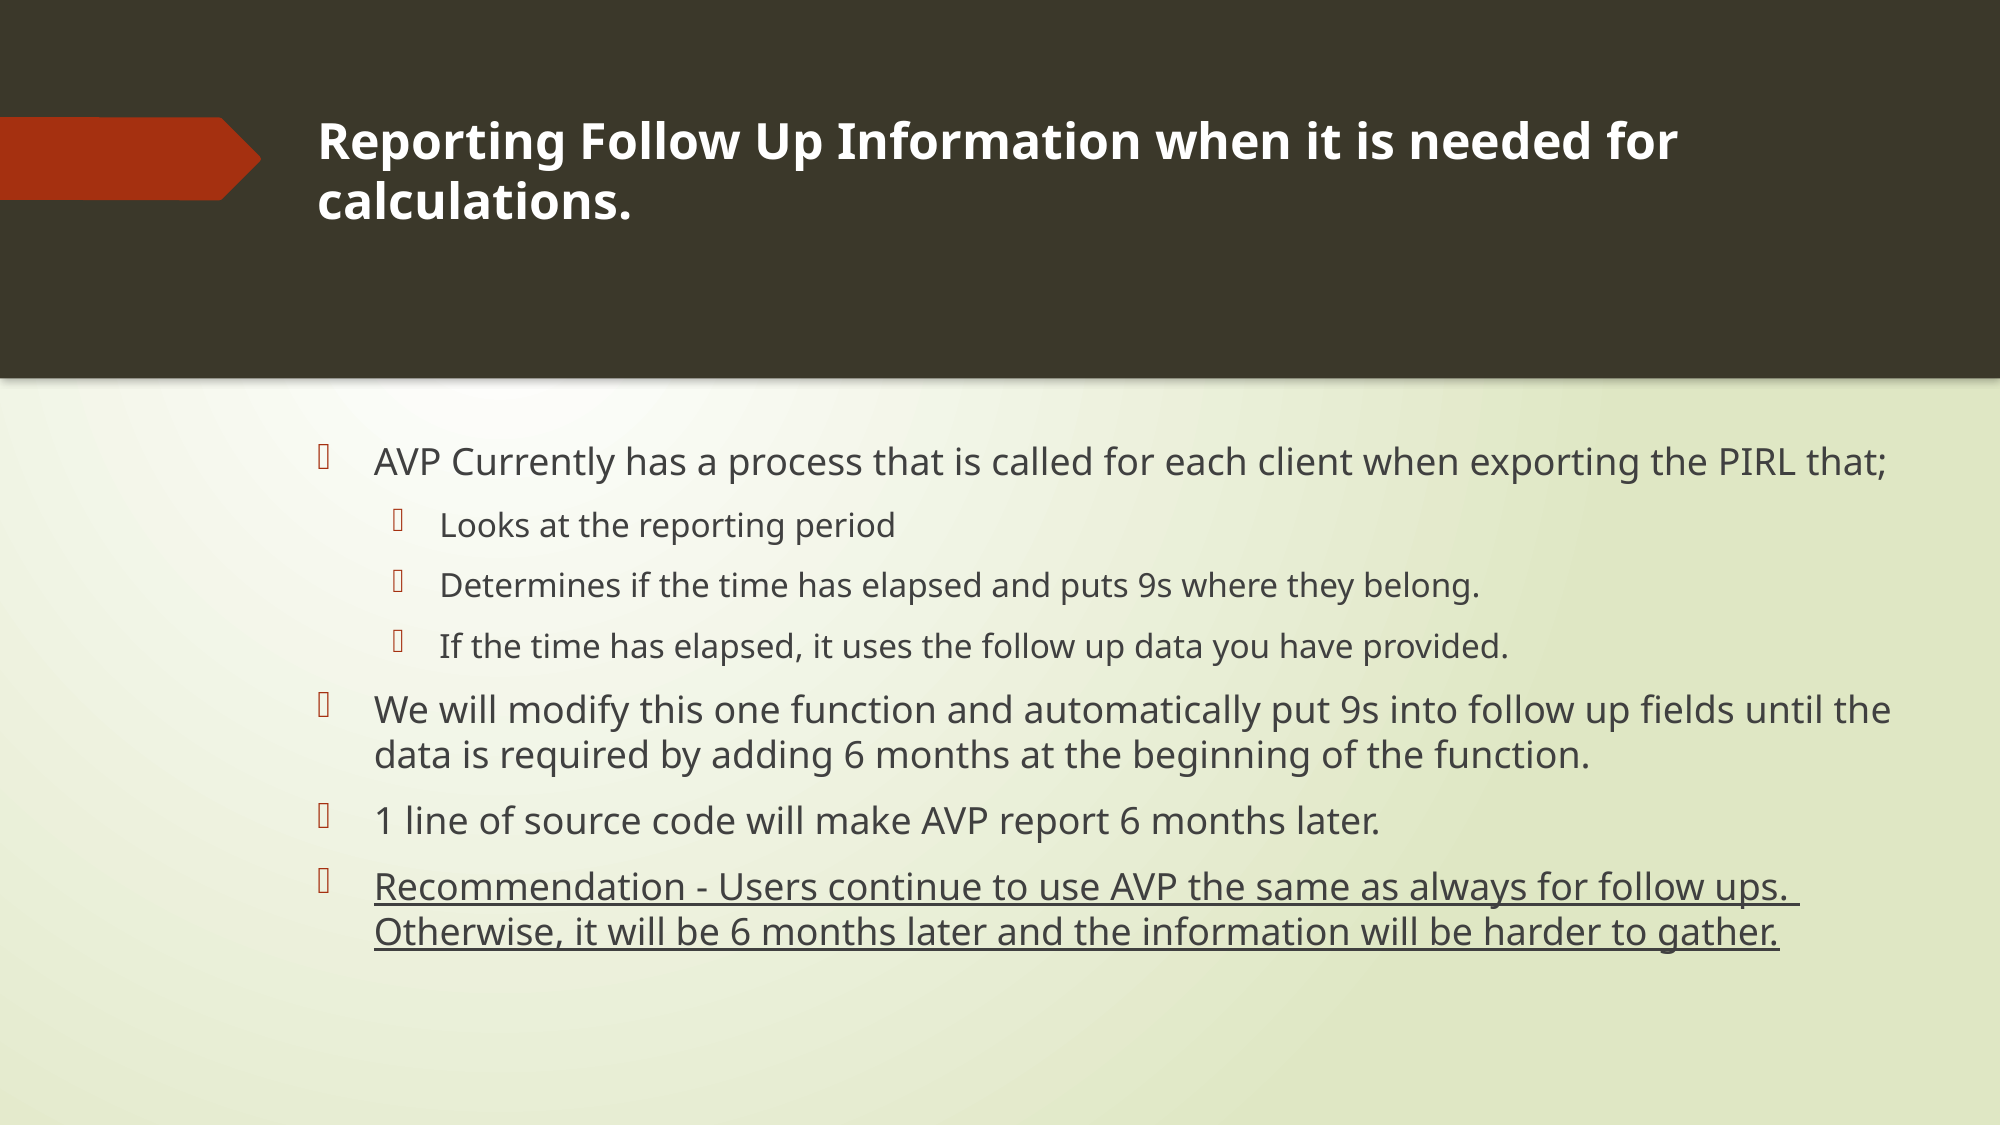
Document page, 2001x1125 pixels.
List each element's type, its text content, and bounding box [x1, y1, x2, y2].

text_box [0, 390, 2000, 1125]
title Reporting Follow Up Information when it is needed for calculations. [302, 102, 1952, 313]
list AVP Currently has a process that is called for each client when exporting the PIRL that; Looks at the reporting period Determines if the time has elapsed and puts 9s where they belong. If the time has elapsed, it uses the follow up data you have provided. We will modify this one function and automatically put 9s into follow up fields until the data is required by adding 6 months at the beginning of the function. 1 line of source code will make AVP report 6 months later. Recommendation - Users continue to use AVP the same as always for follow ups. Otherwise, it will be 6 months later and the information will be harder to gather. [302, 430, 1911, 1098]
text_box [0, 117, 262, 201]
text_box [0, 0, 2000, 379]
